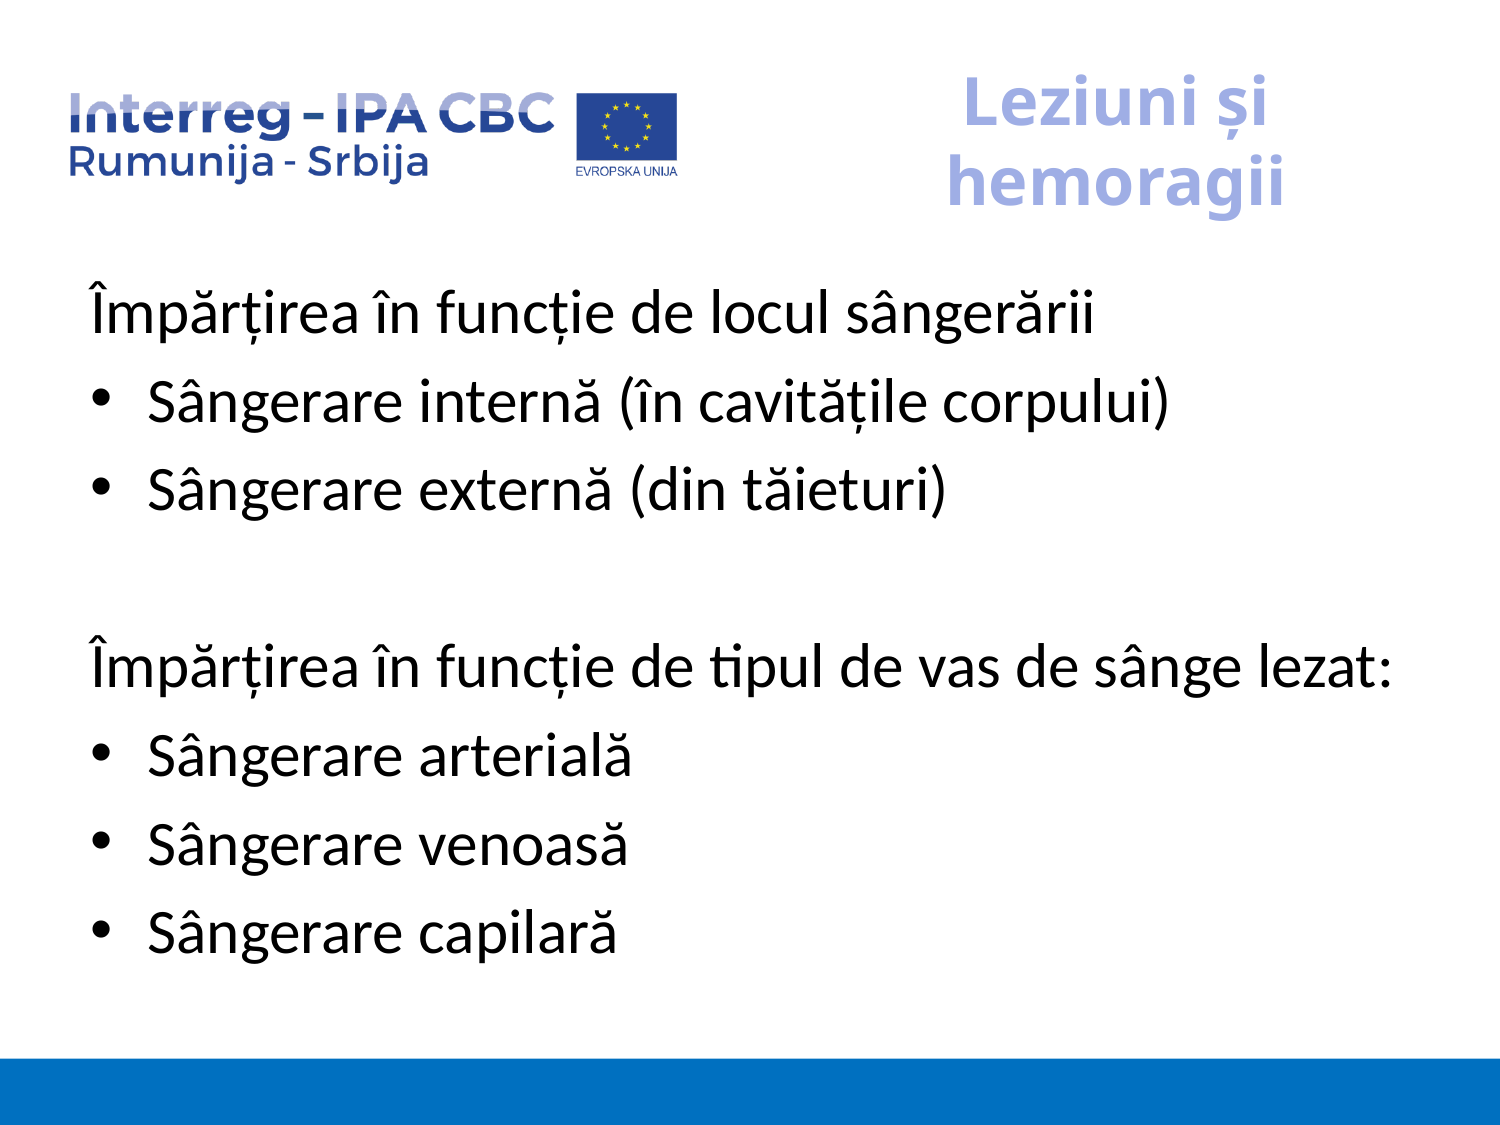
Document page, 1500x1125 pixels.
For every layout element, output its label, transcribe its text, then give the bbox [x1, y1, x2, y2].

title Leziuni și hemoragii [773, 81, 1459, 197]
list Împărțirea în funcție de locul sângerării Sângerare internă (în cavitățile corpului) Sângerare externă (din tăieturi) Împărțirea în funcție de tipul de vas de sânge lezat: Sângerare arterială Sângerare venoasă Sângerare capilară [75, 262, 1425, 1005]
slide_number [75, 1042, 425, 1103]
picture [41, 63, 706, 206]
